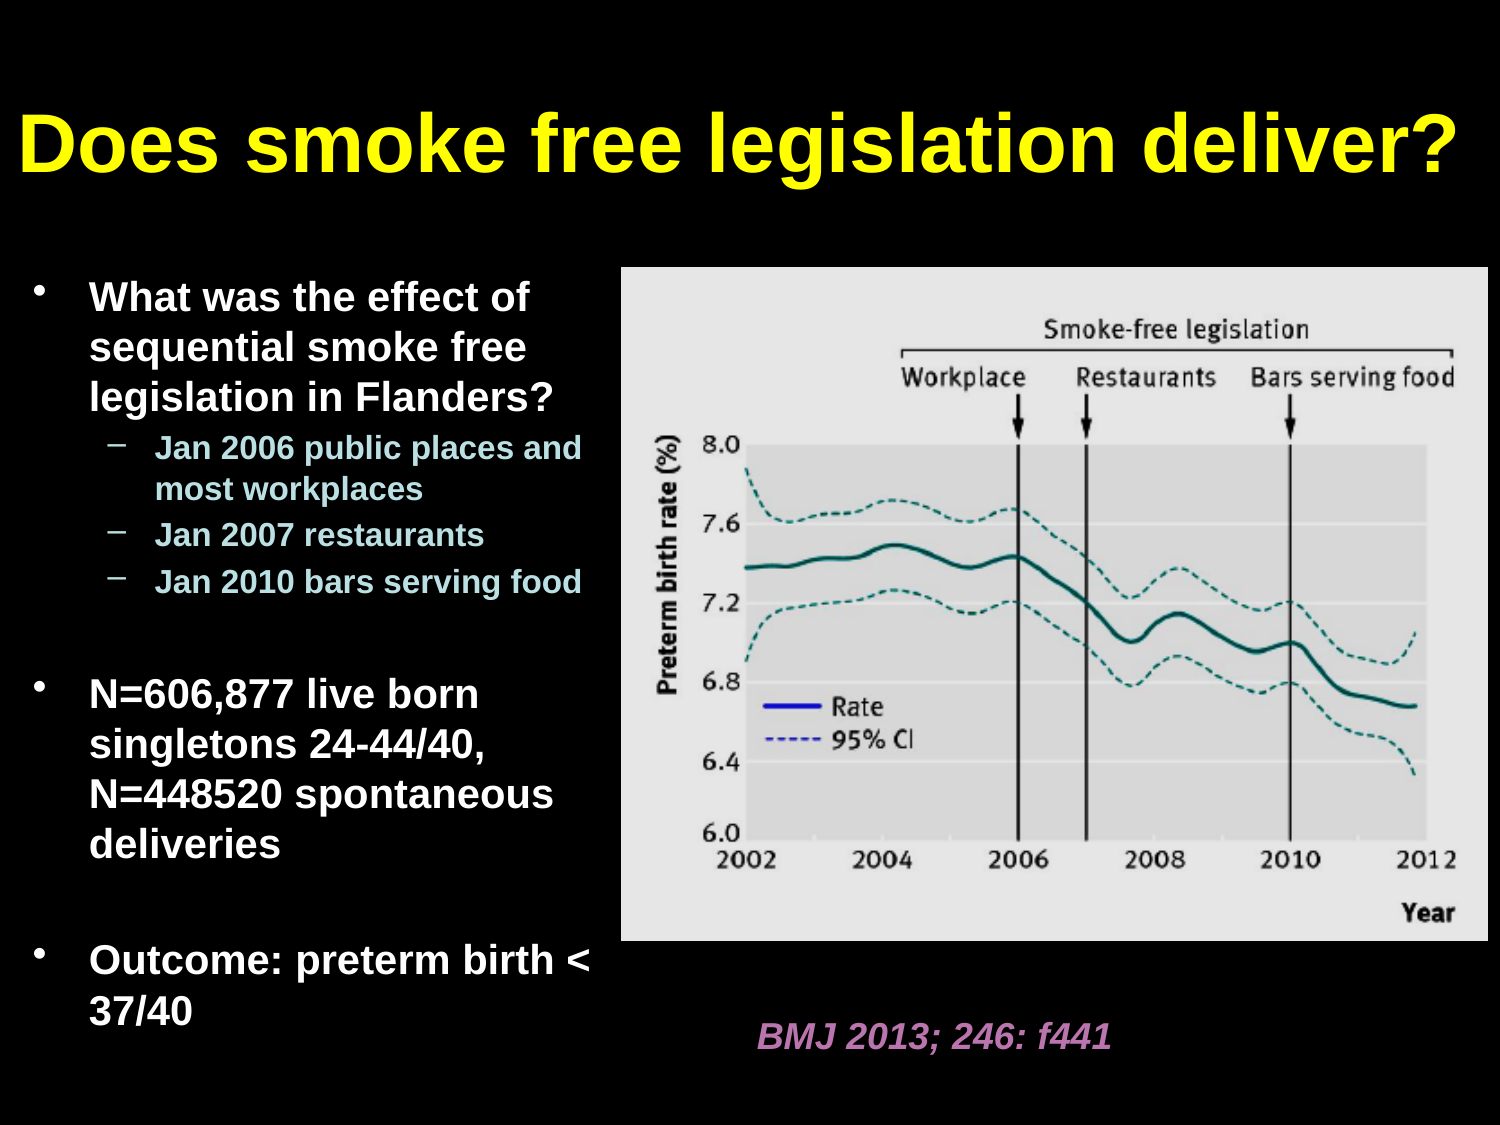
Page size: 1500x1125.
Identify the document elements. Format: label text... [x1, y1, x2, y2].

title Does smoke free legislation deliver? [0, 44, 1480, 233]
text_box BMJ 2013; 246: f441 [742, 1004, 1128, 1065]
list What was the effect of sequential smoke free legislation in Flanders? Jan 2006 public places and most workplaces Jan 2007 restaurants Jan 2010 bars serving food N=606,877 live born singletons 24-44/40, N=448520 spontaneous deliveries Outcome: preterm birth < 37/40 [17, 262, 646, 1006]
picture [621, 266, 1488, 941]
